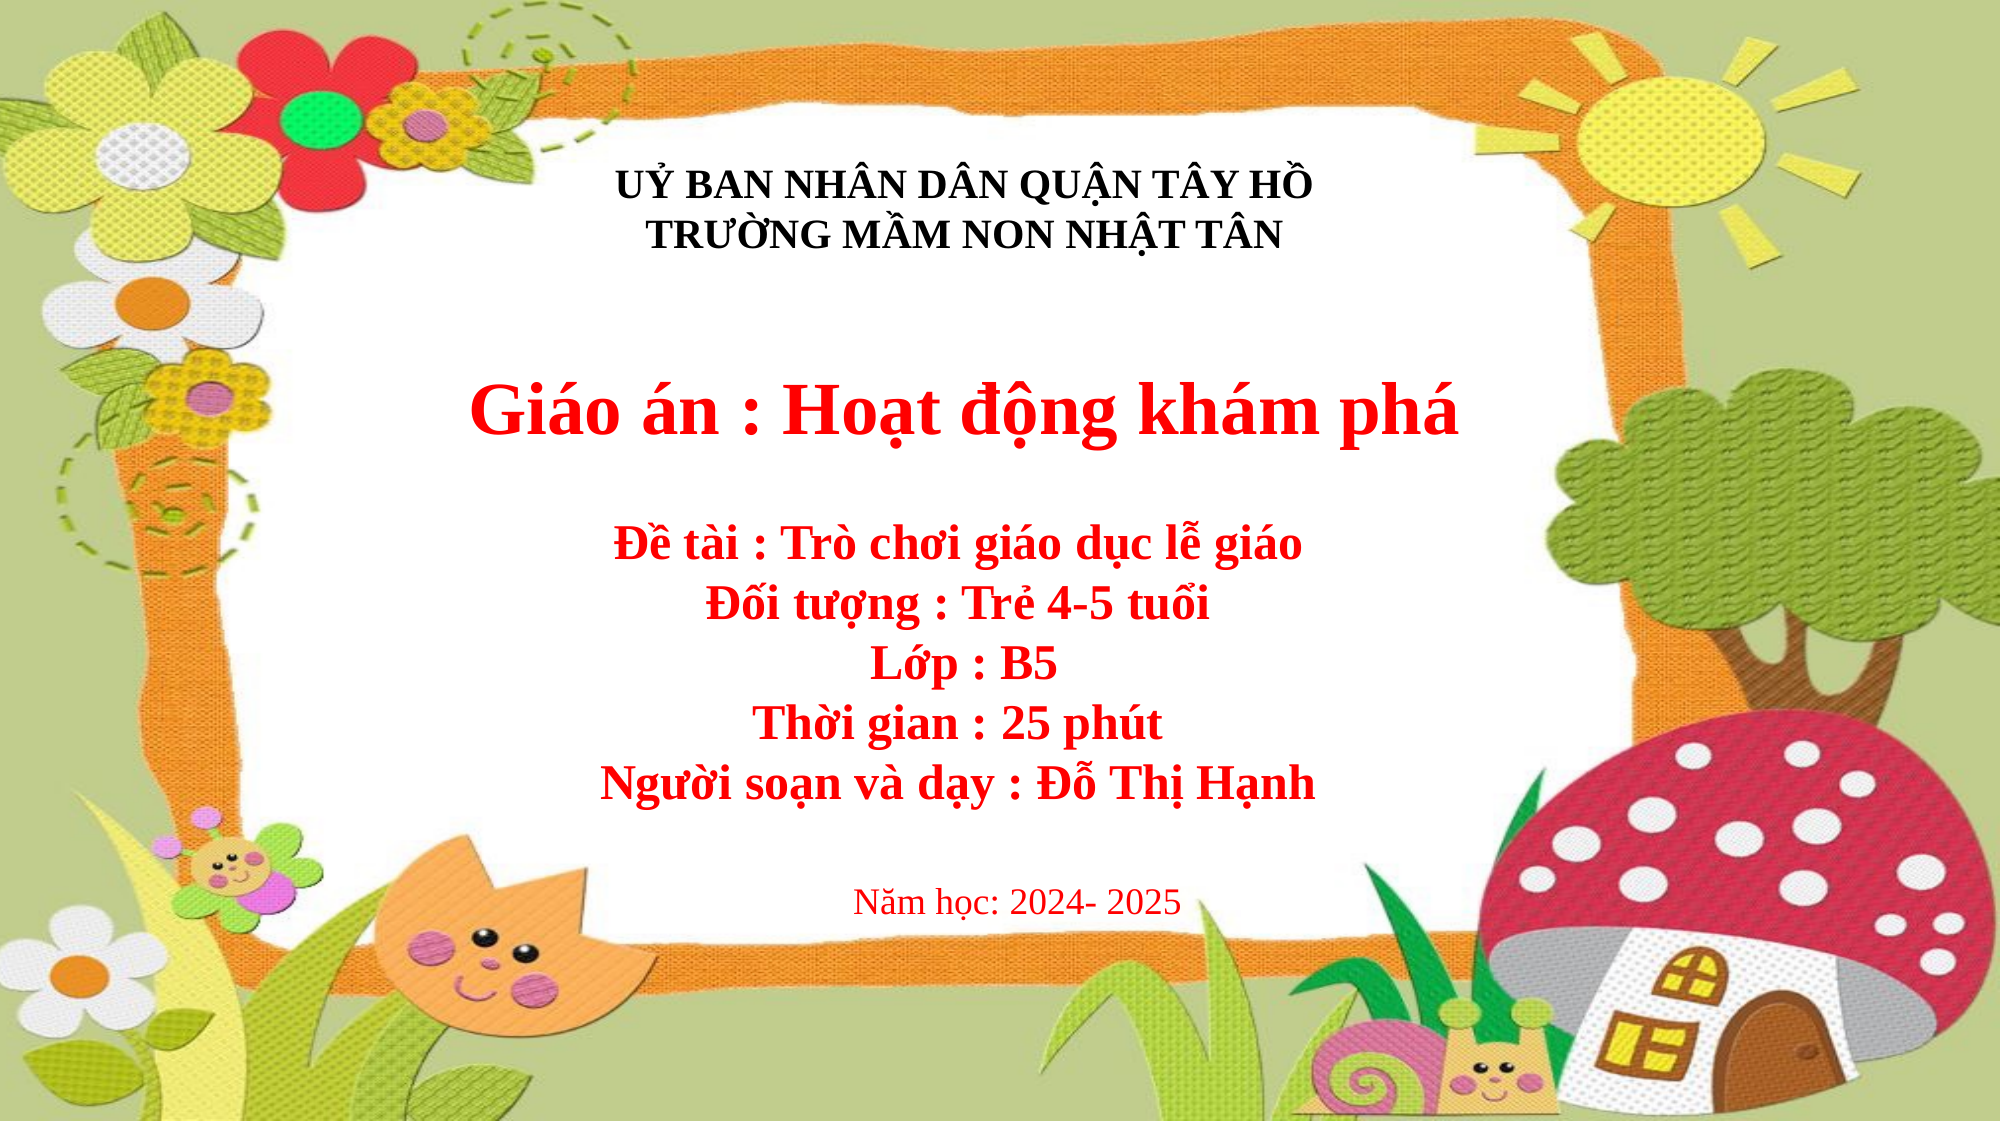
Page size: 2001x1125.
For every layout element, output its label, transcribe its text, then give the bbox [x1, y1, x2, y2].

text_box Giáo án : Hoạt động khám phá Đề tài : Trò chơi giáo dục lễ giáo Đối tượng : Trẻ 4-5 tuổi Lớp : B5 Thời gian : 25 phút Người soạn và dạy : Đỗ Thị Hạnh [240, 1121, 1689, 1125]
picture [0, 0, 2000, 1121]
